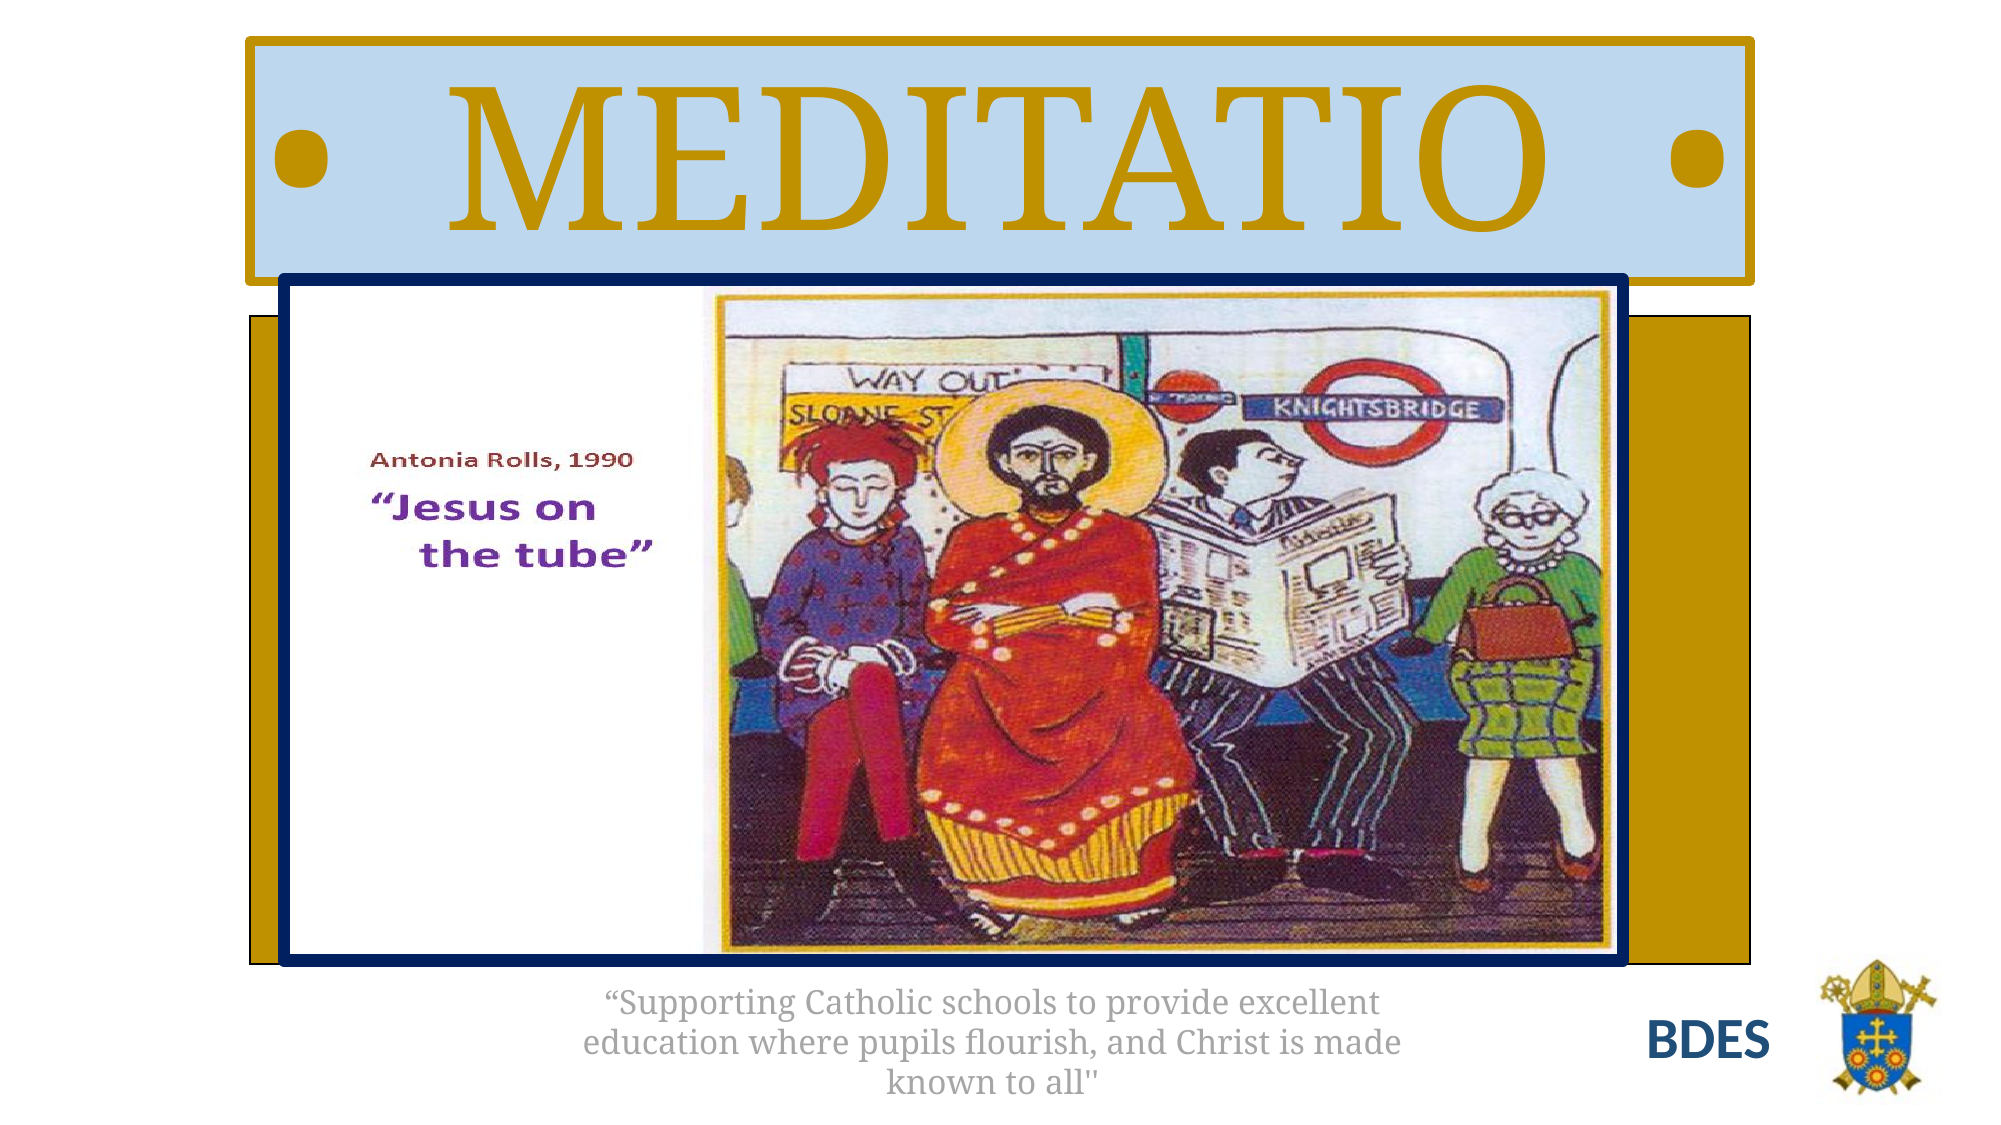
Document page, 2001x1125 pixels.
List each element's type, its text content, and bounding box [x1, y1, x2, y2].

picture [290, 285, 1617, 955]
text_box [249, 315, 279, 965]
text_box BDES [1631, 992, 1815, 1078]
footer “Supporting Catholic schools to provide excellent education where pupils flourish, and Christ is made known to all'' [544, 976, 1442, 1106]
text_box • MEDITATIO • [249, 40, 1750, 282]
picture [1815, 954, 1943, 1105]
text_box [1628, 315, 1751, 965]
